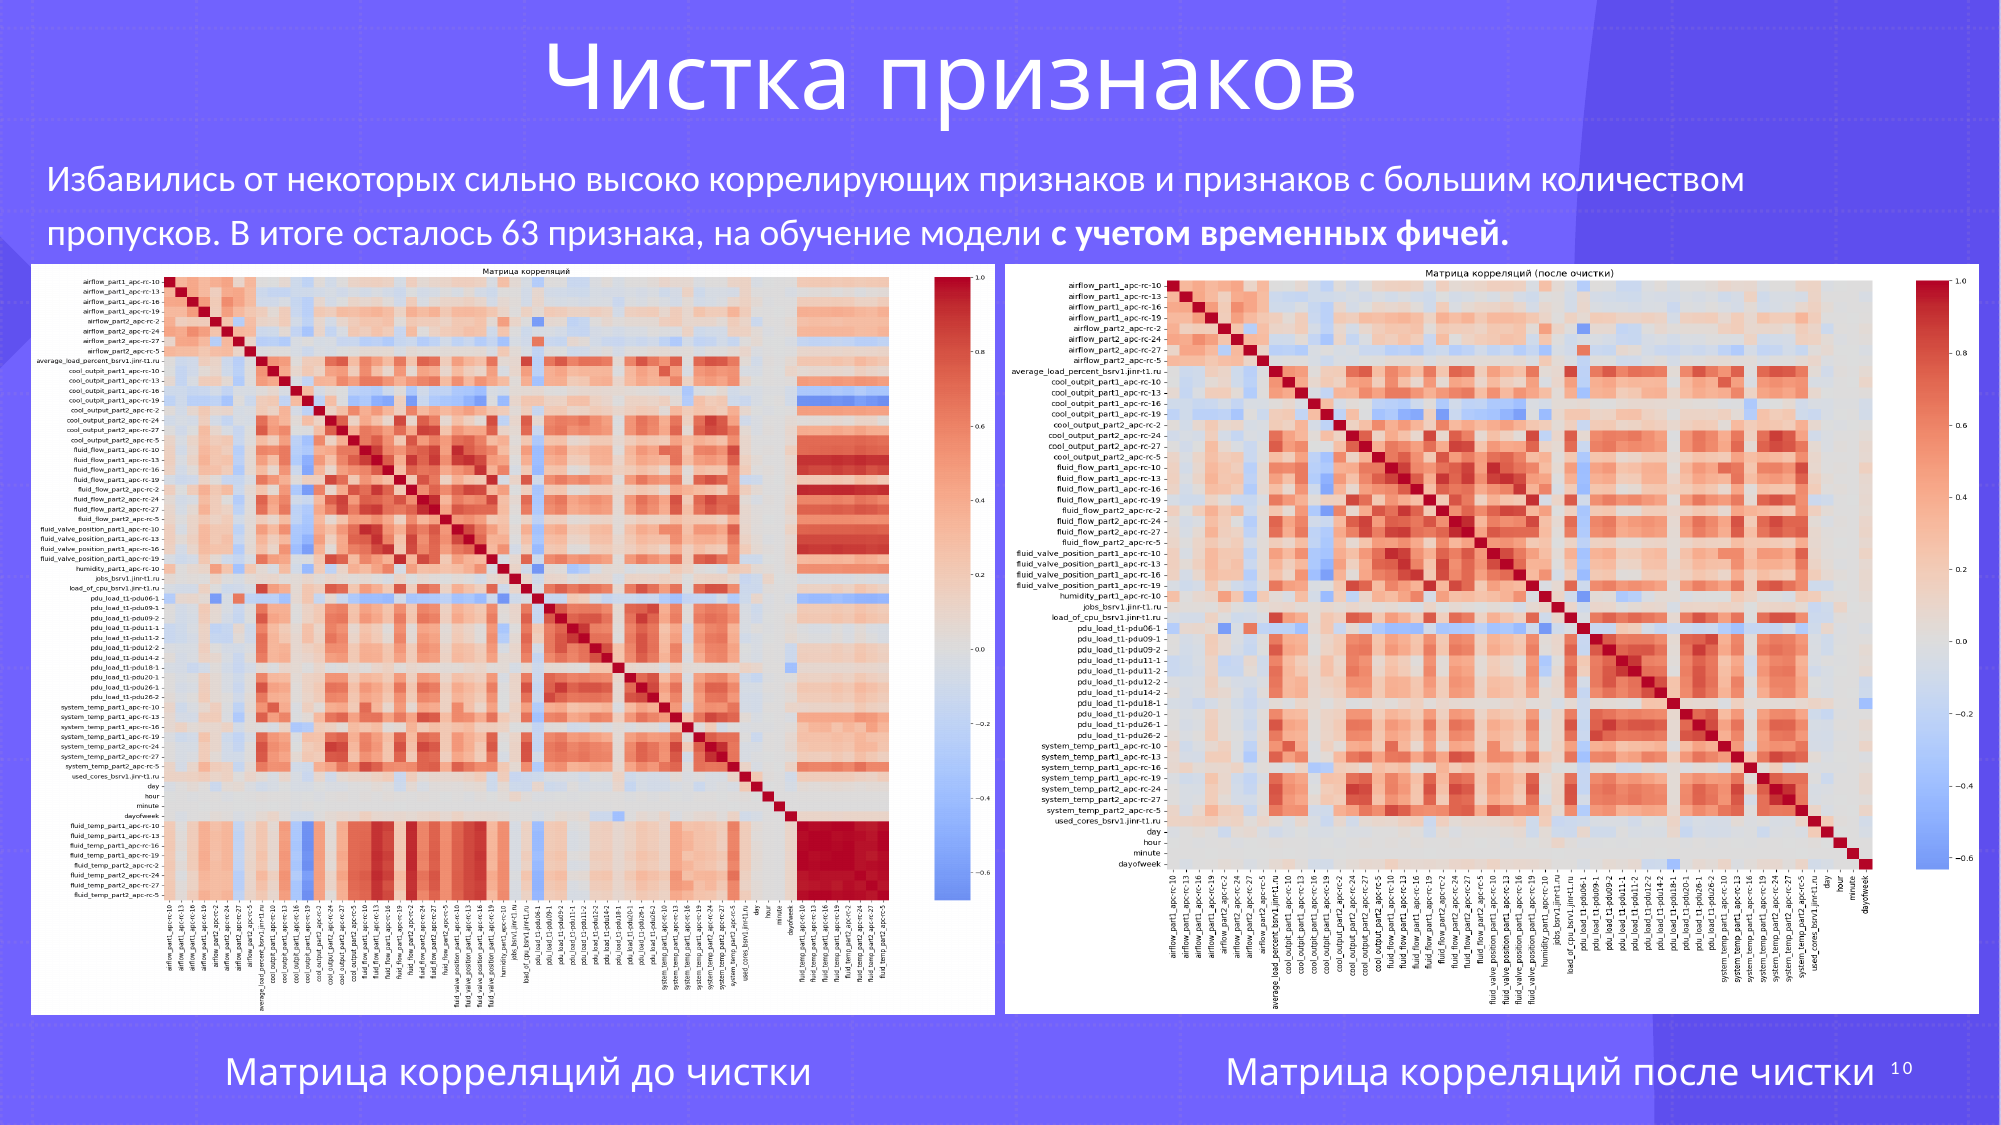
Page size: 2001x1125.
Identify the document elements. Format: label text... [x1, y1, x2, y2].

picture [31, 264, 995, 1016]
picture [1005, 264, 1979, 1014]
text_box Матрица корреляций после чистки [1210, 1040, 1964, 1100]
title Чистка признаков [527, 22, 2000, 349]
text_box Матрица корреляций до чистки [209, 1040, 963, 1100]
list Избавились от некоторых сильно высоко коррелирующих признаков и признаков с большим количеством пропусков. В итоге осталось 63 признака, на обучение модели с учетом временных фичей. [31, 138, 1926, 374]
slide_number 10 [1835, 1037, 1967, 1098]
